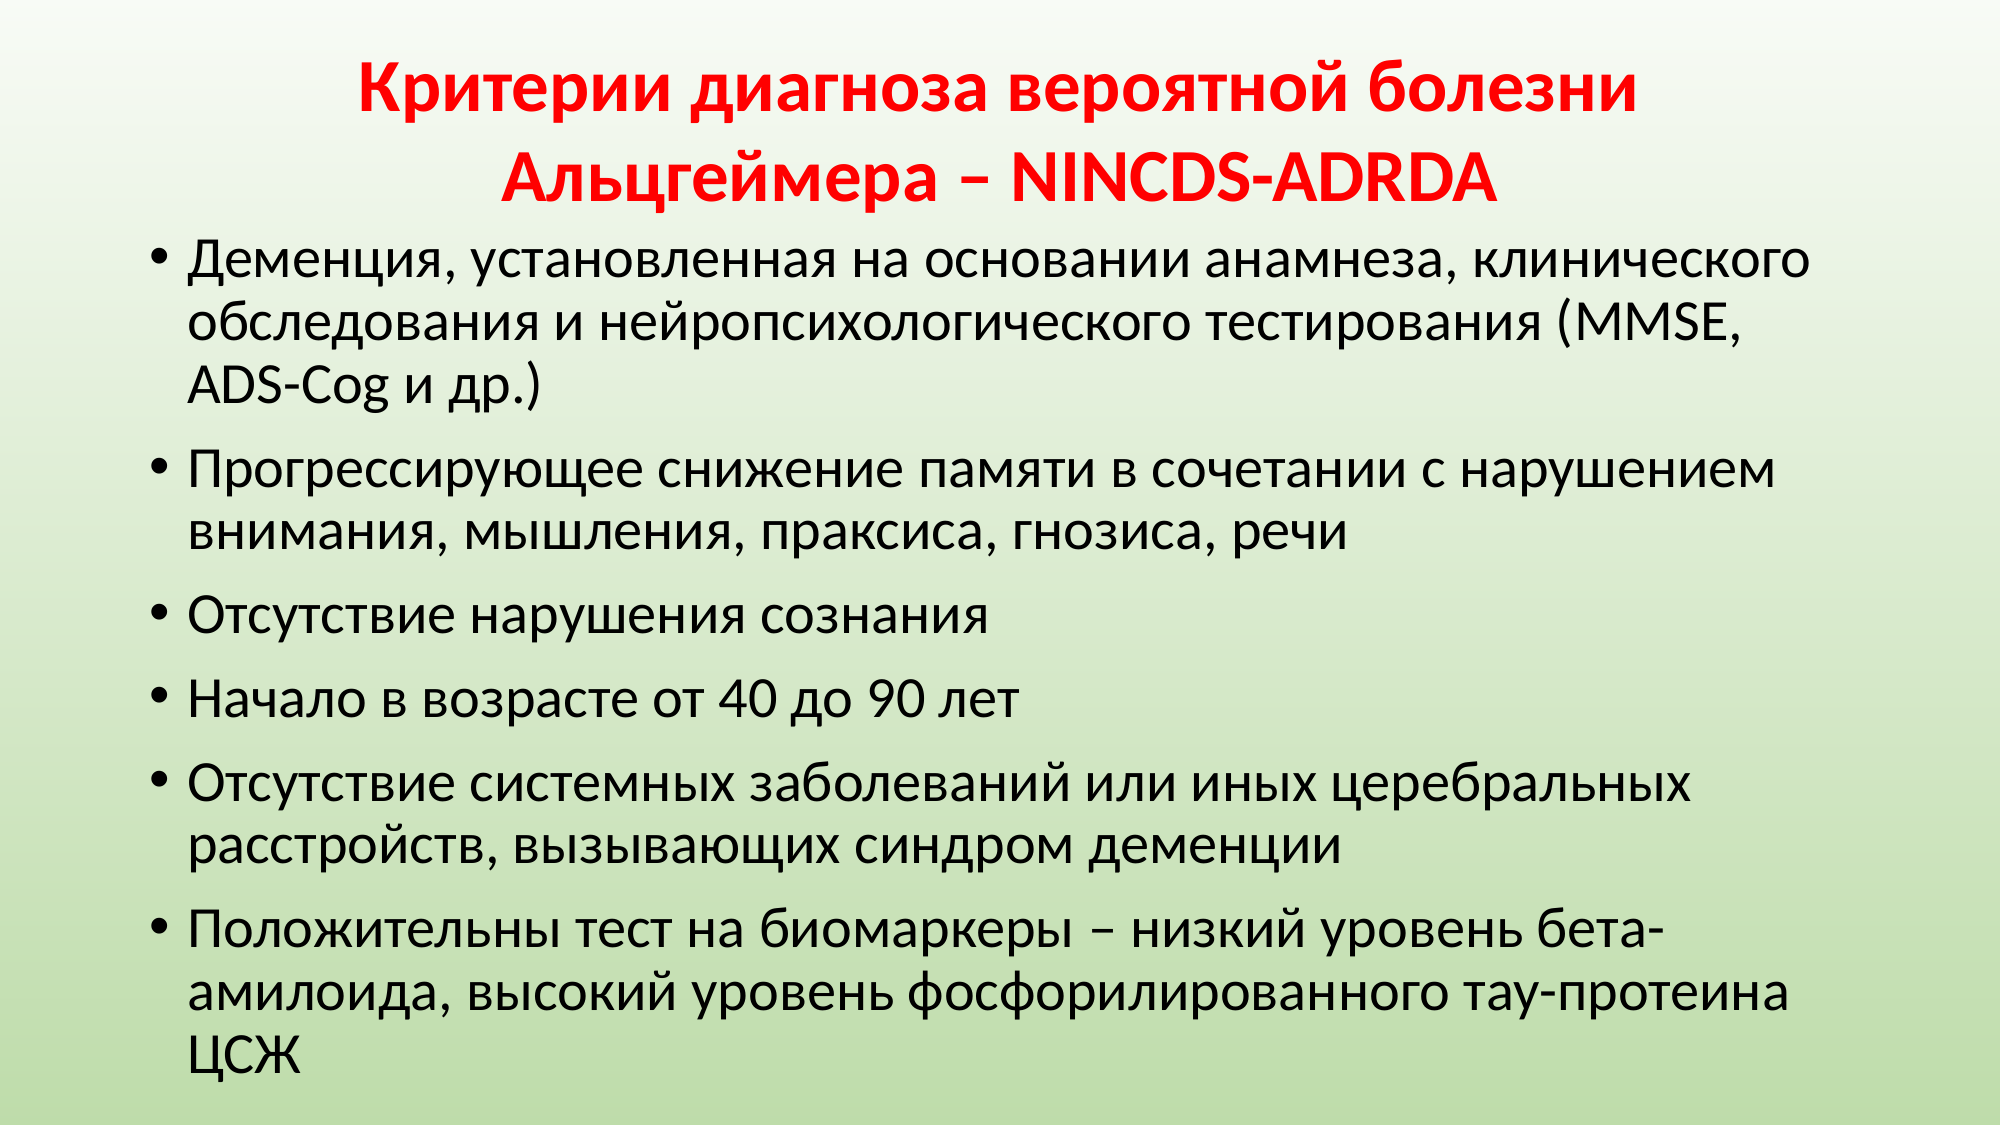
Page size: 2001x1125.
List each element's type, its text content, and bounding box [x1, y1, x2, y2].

text_box Критерии диагноза вероятной болезни Альцгеймера – NINCDS-ADRDA [249, 33, 1750, 220]
list Деменция, установленная на основании анамнеза, клинического обследования и нейропсихологического тестирования (MMSE, ADS-Cog и др.) Прогрессирующее снижение памяти в сочетании с нарушением внимания, мышления, праксиса, гнозиса, речи Отсутствие нарушения сознания Начало в возрасте от 40 до 90 лет Отсутствие системных заболеваний или иных церебральных расстройств, вызывающих синдром деменции Положительны тест на биомаркеры – низкий уровень бета-амилоида, высокий уровень фосфорилированного тау-протеина ЦСЖ [134, 220, 1876, 1106]
